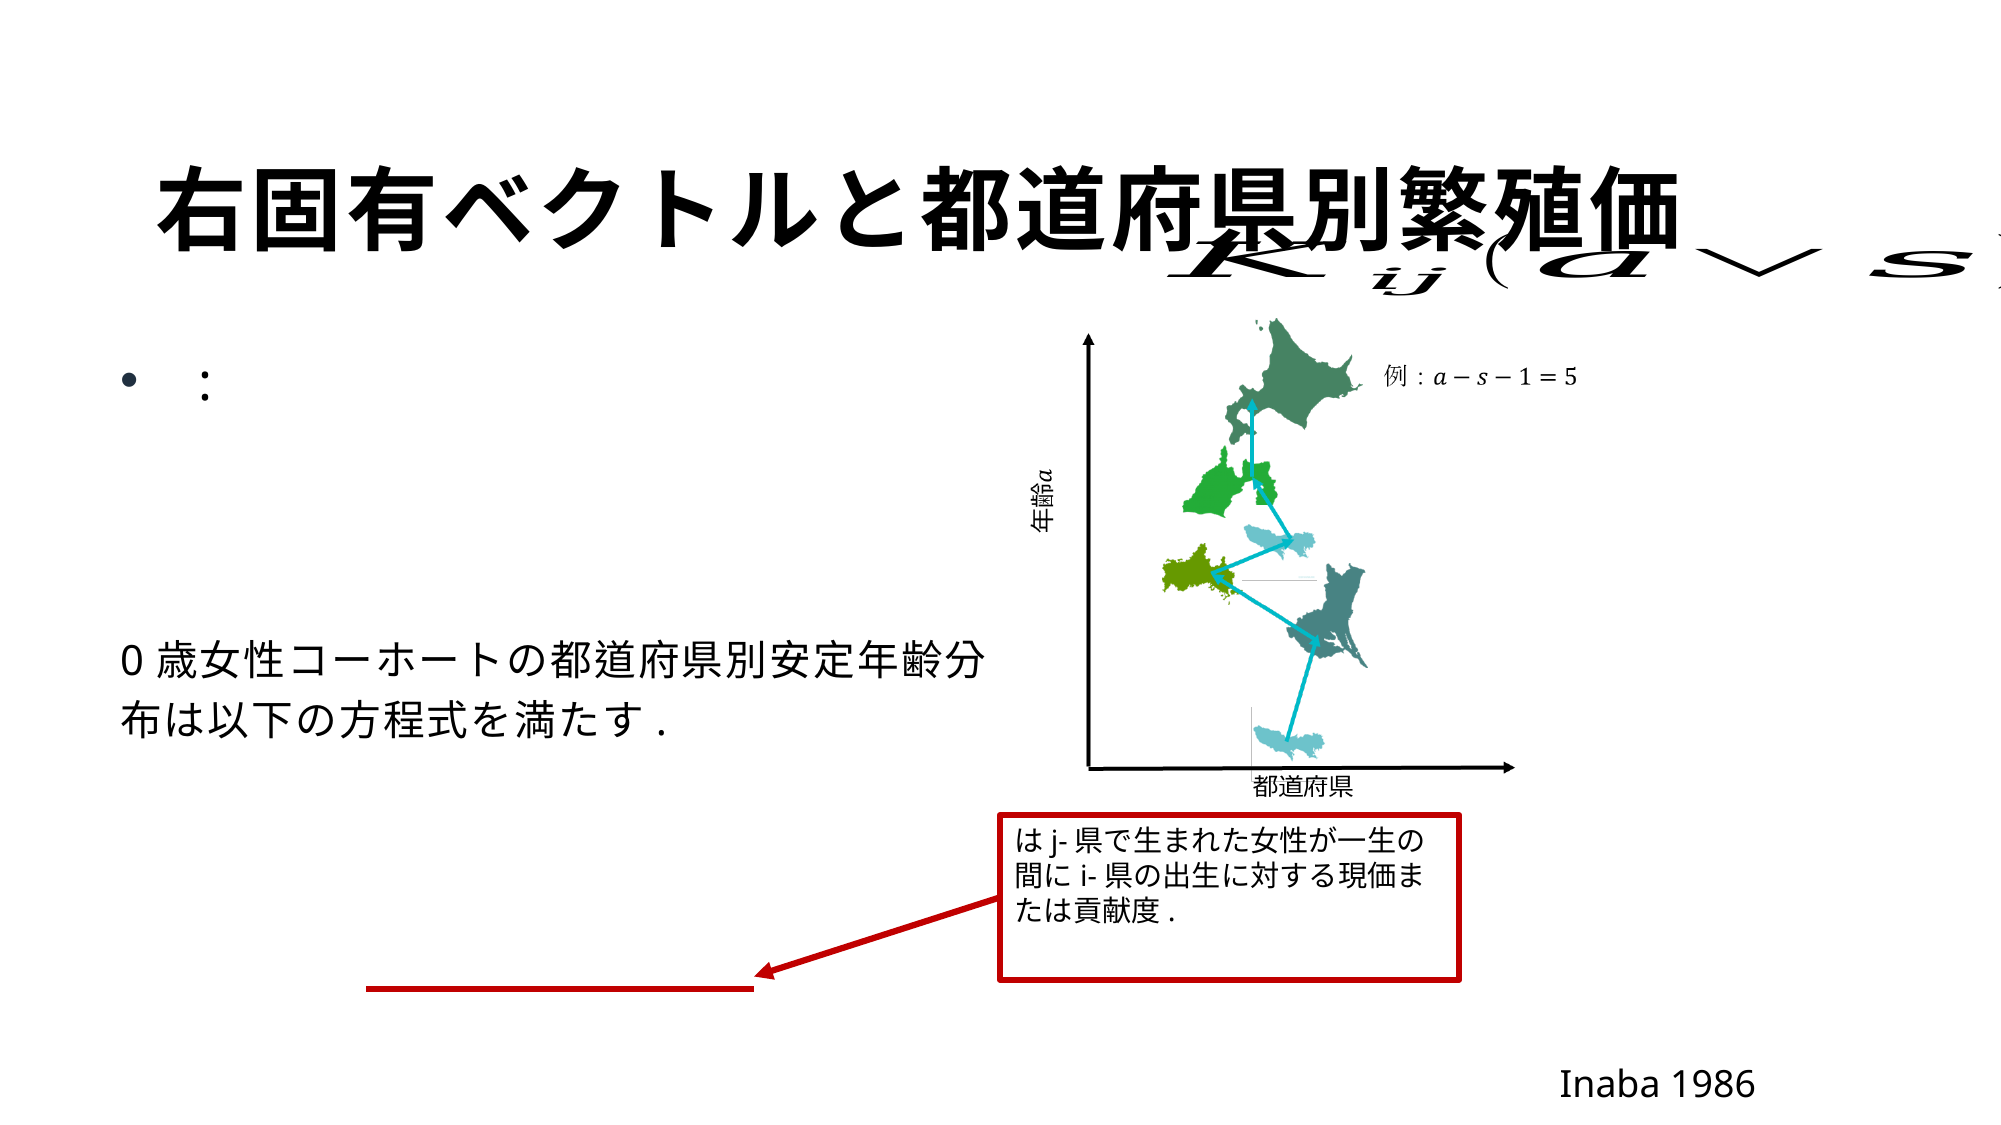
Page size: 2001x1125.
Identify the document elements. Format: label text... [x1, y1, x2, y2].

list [1022, 318, 1622, 820]
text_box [753, 902, 1000, 977]
title 右固有ベクトルと都道府県別繁殖価 [137, 59, 1863, 278]
text_box Inaba 1986 [1544, 1052, 1863, 1113]
